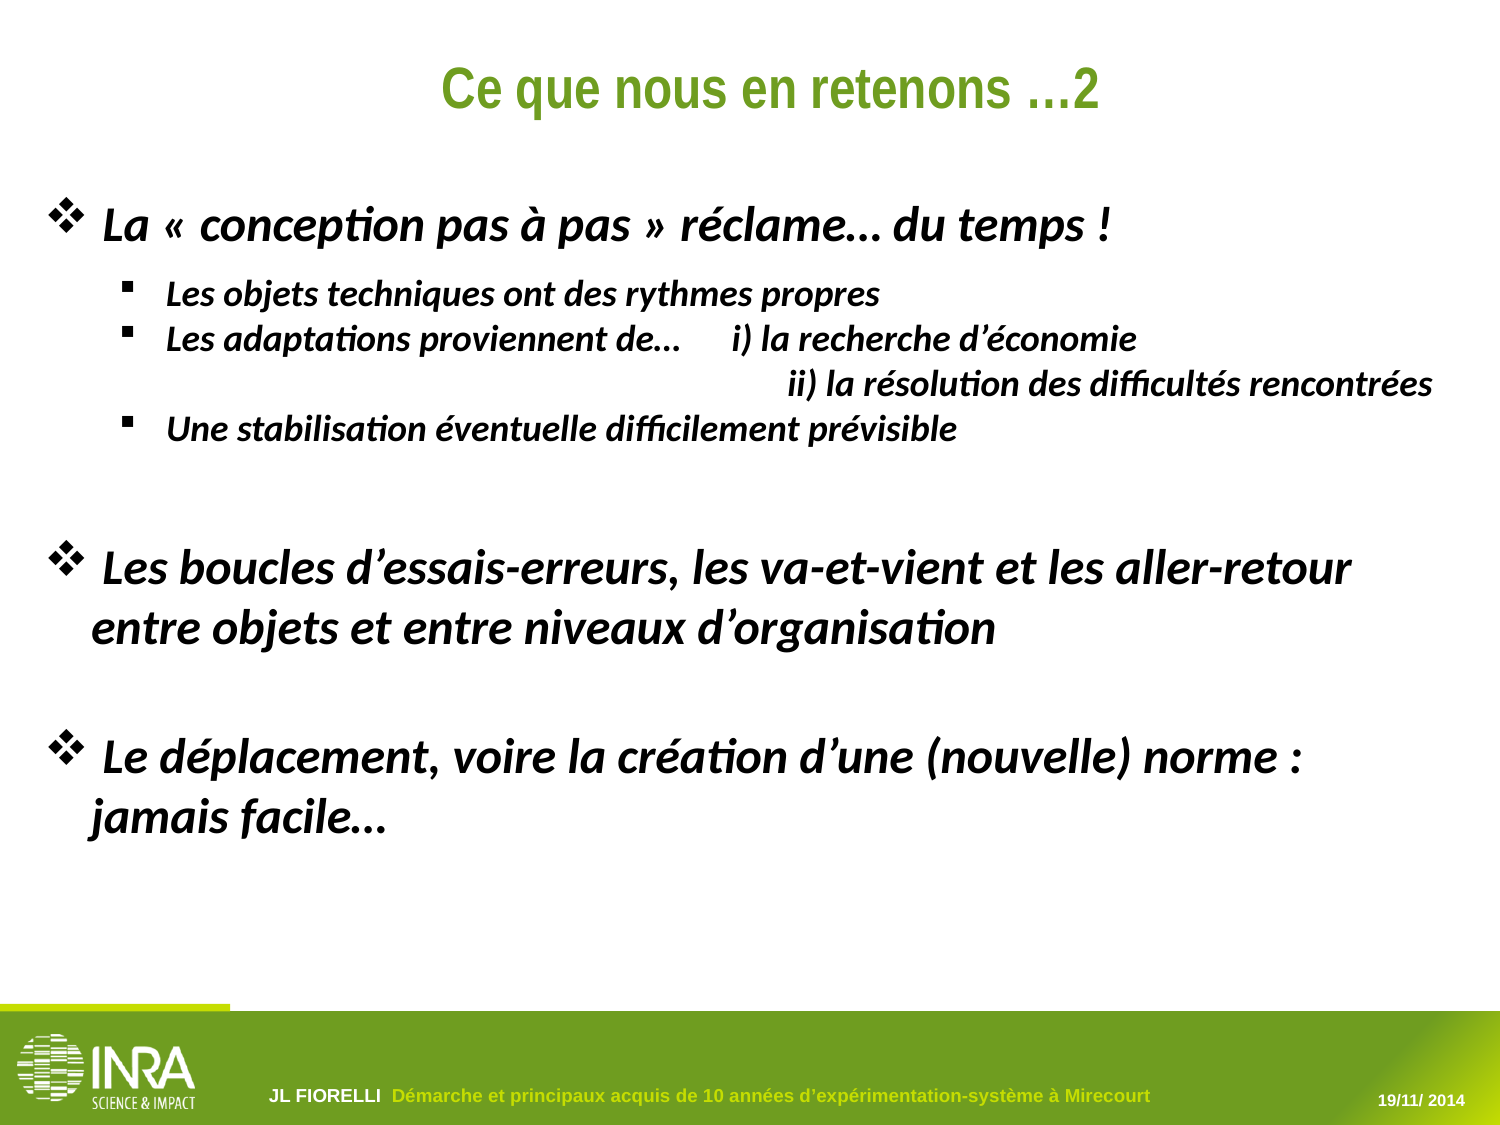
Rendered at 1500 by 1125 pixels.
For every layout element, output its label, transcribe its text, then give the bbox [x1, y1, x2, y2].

text_box Ce que nous en retenons …2 [106, 42, 1436, 128]
text_box Les boucles d’essais-erreurs, les va-et-vient et les aller-retour entre objets et entre niveaux d’organisation [29, 527, 1480, 662]
text_box Le déplacement, voire la création d’une (nouvelle) norme : jamais facile… [29, 715, 1471, 851]
text_box La « conception pas à pas » réclame… du temps ! Les objets techniques ont des rythmes propres Les adaptations proviennent de… i) la recherche d’économie ii) la résolution des difficultés rencontrées Une stabilisation éventuelle difficilement prévisible [29, 184, 1500, 457]
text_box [0, 1003, 1500, 1125]
